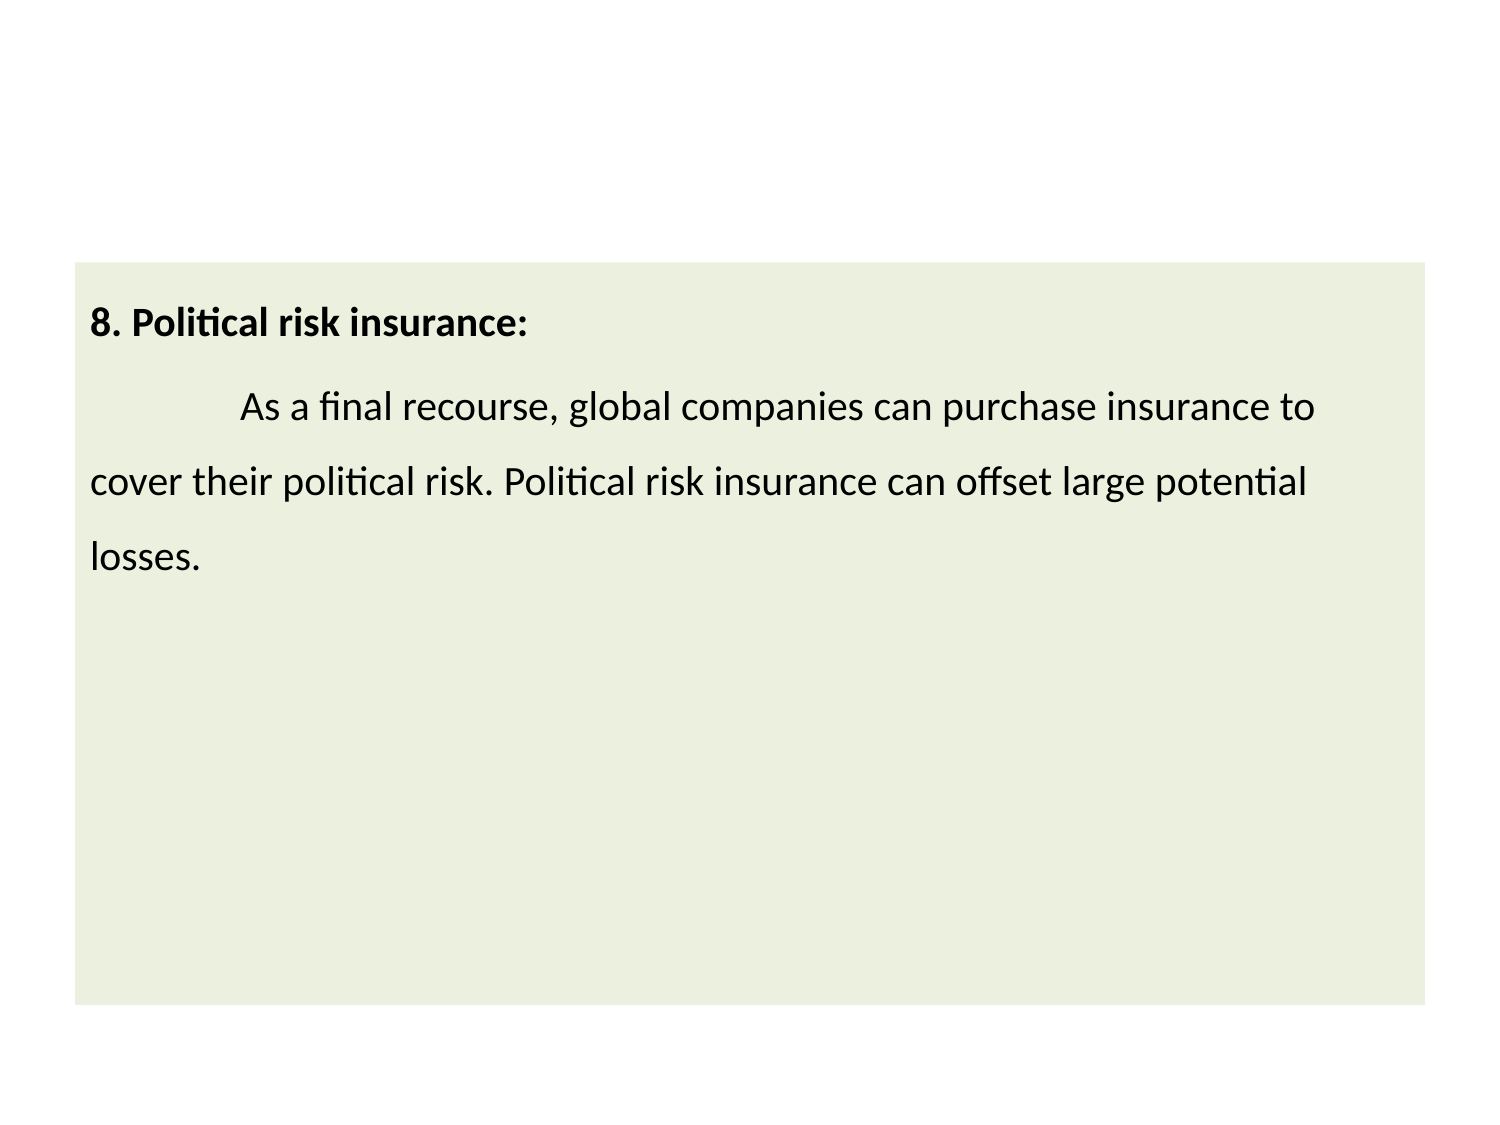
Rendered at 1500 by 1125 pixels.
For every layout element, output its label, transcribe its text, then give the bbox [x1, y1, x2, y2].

list 8. Political risk insurance: As a final recourse, global companies can purchase insurance to cover their political risk. Political risk insurance can offset large potential losses. [75, 262, 1425, 1005]
